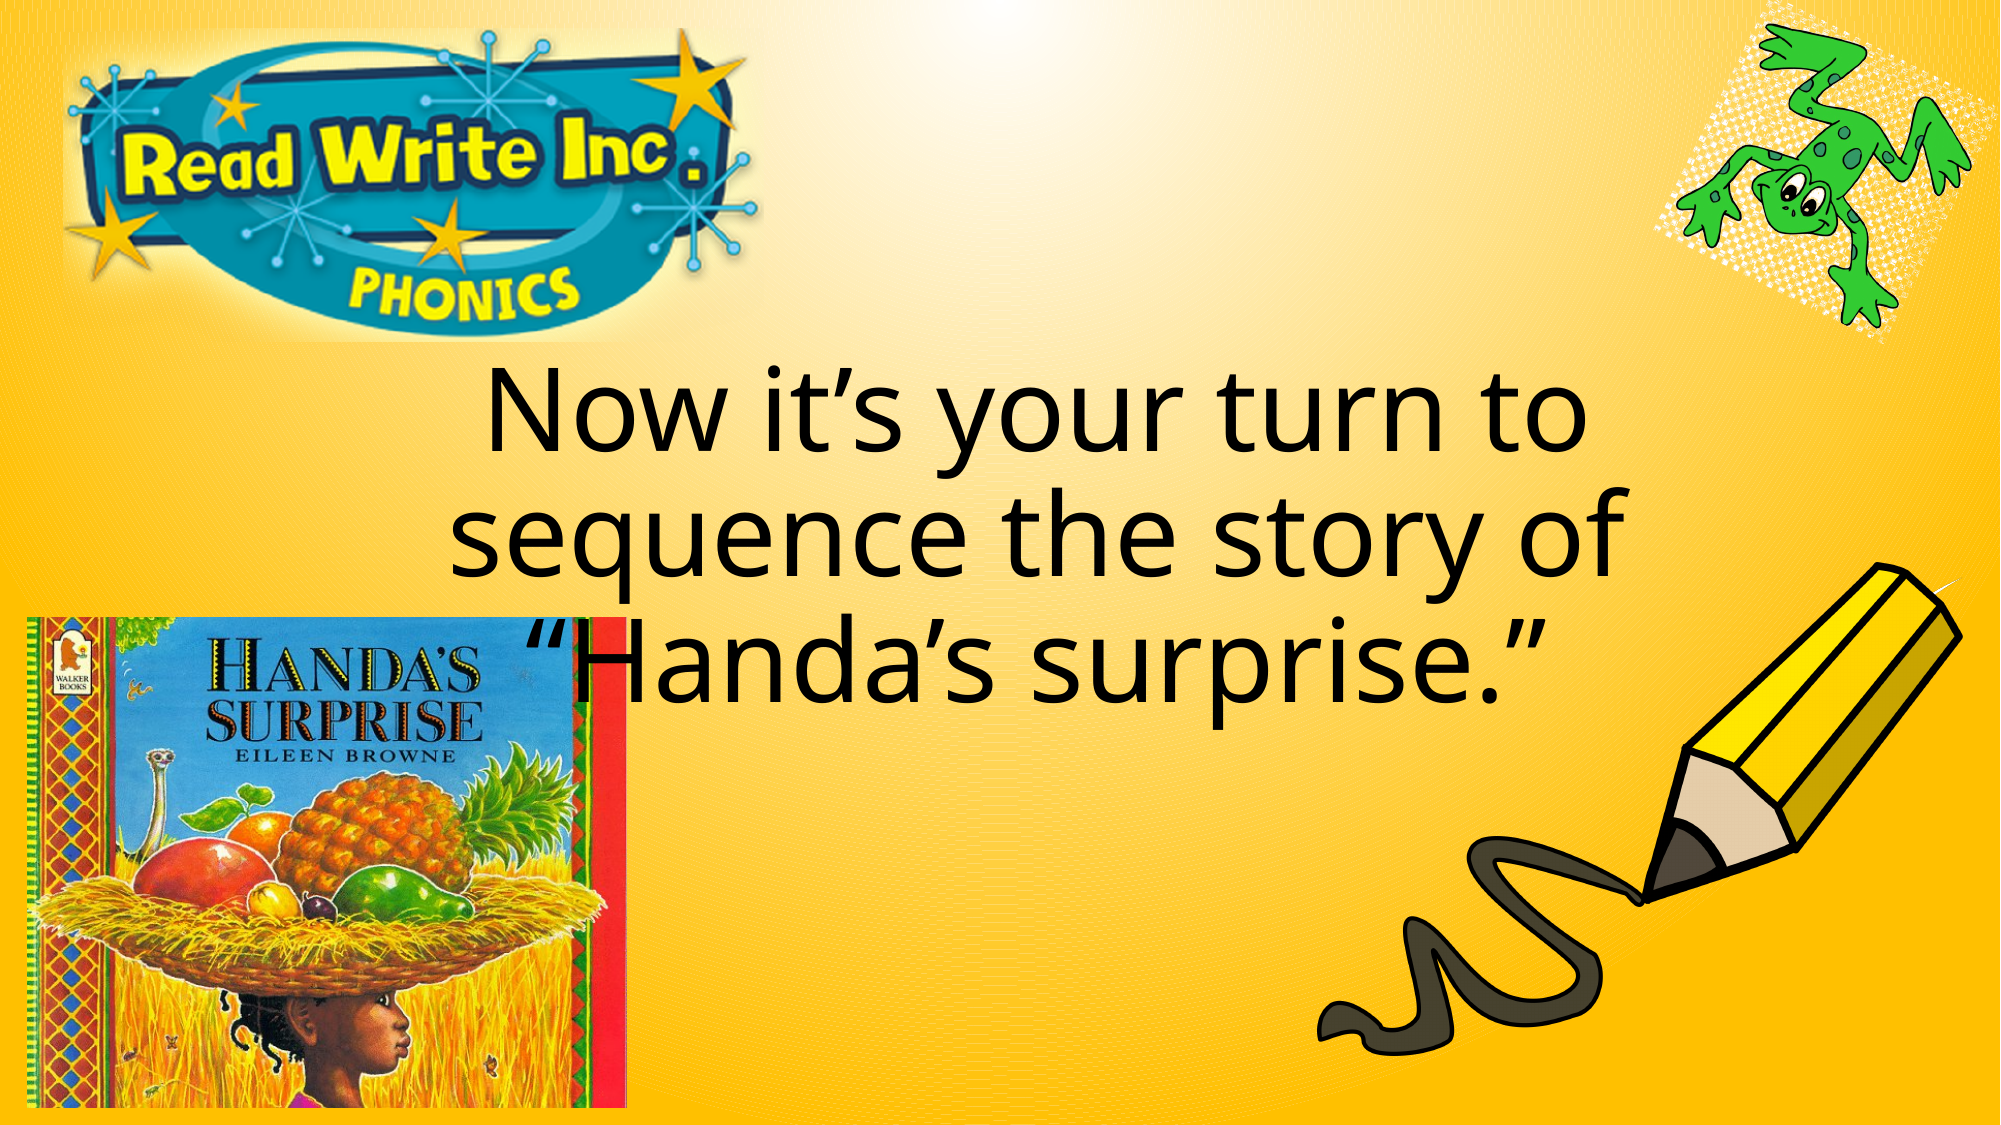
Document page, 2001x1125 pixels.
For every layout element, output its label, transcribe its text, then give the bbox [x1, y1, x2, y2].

picture [1317, 562, 1963, 1056]
picture [27, 617, 627, 1108]
picture [63, 28, 764, 342]
picture [1654, 0, 2000, 343]
title Now it’s your turn to sequence the story of “Handa’s surprise.” [286, 343, 1787, 735]
